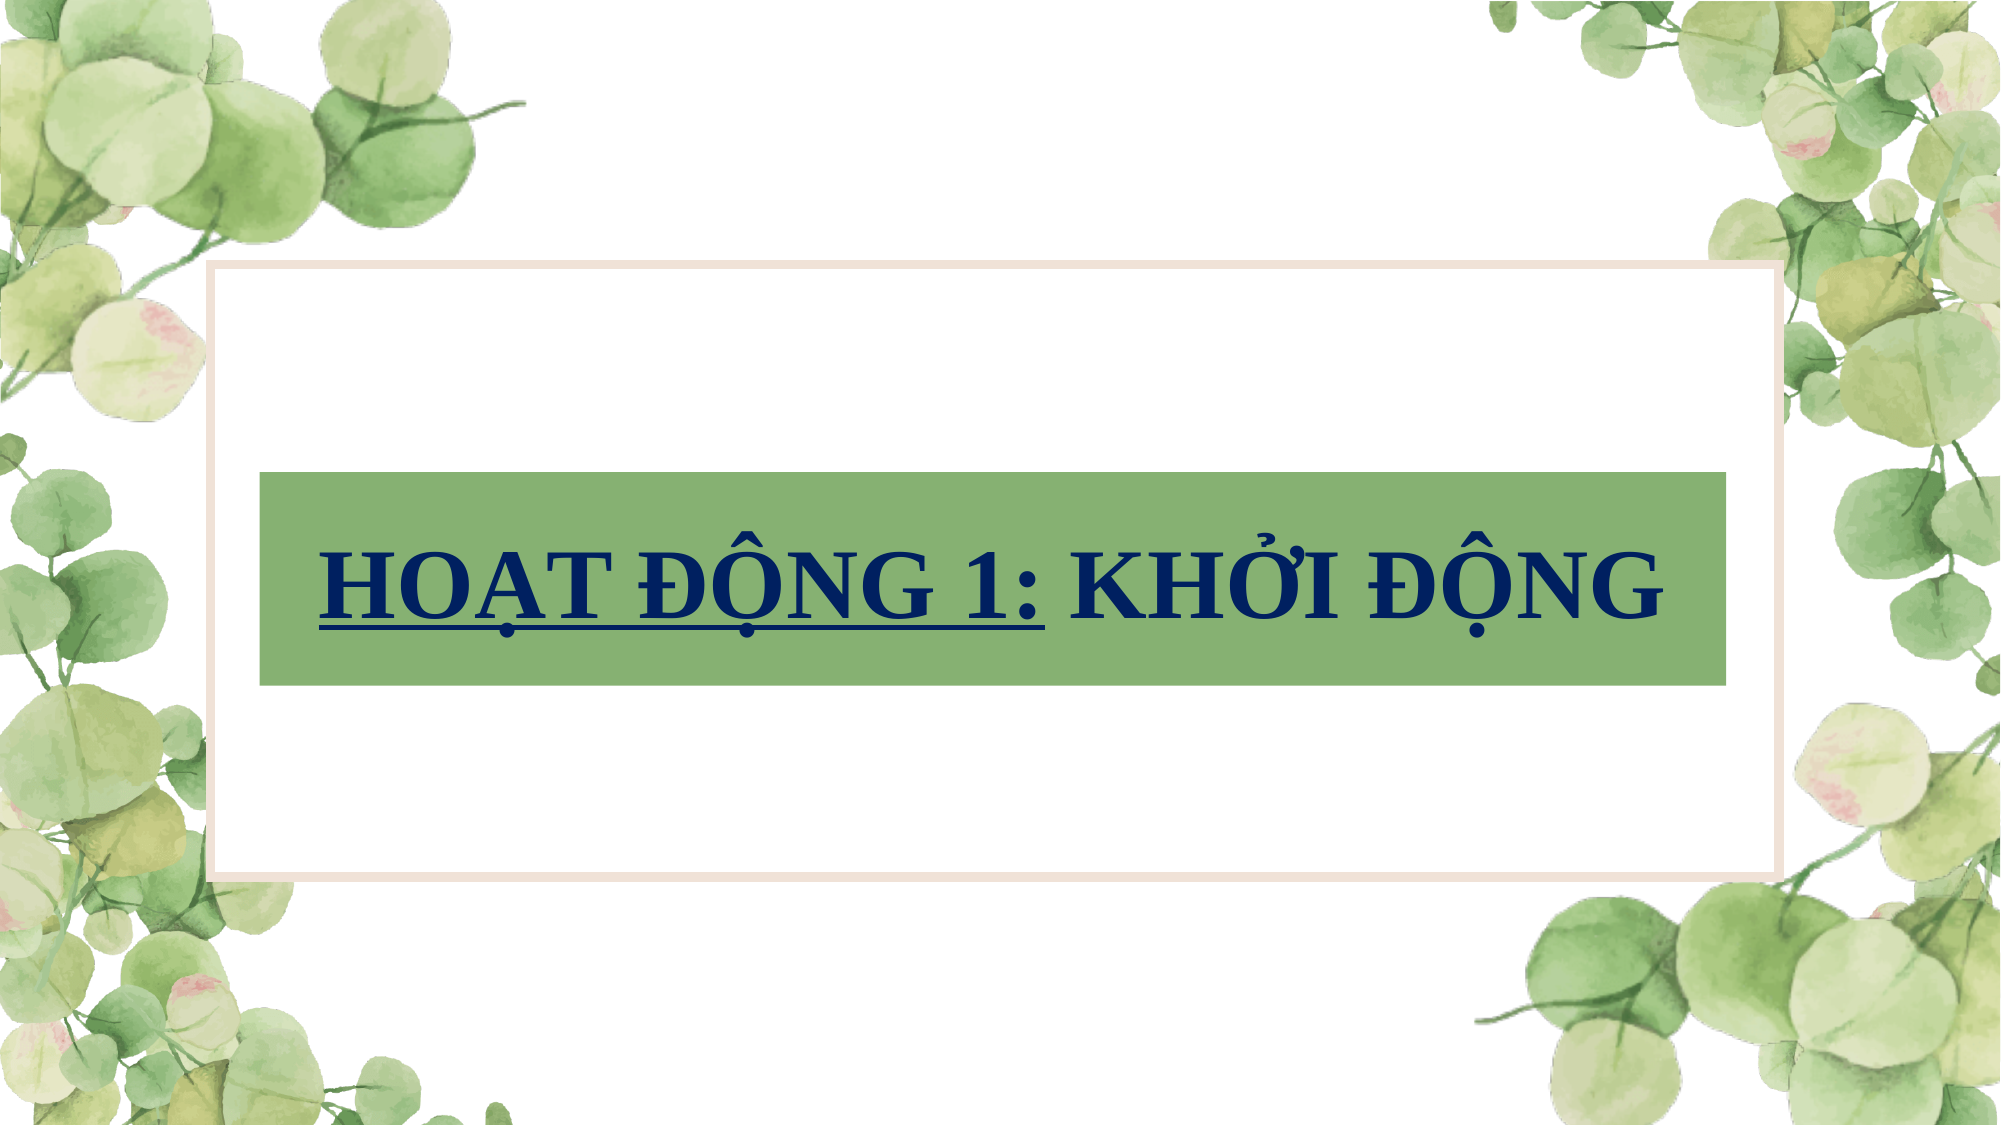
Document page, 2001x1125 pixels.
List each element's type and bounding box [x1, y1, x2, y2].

text_box [0, 0, 2000, 1125]
